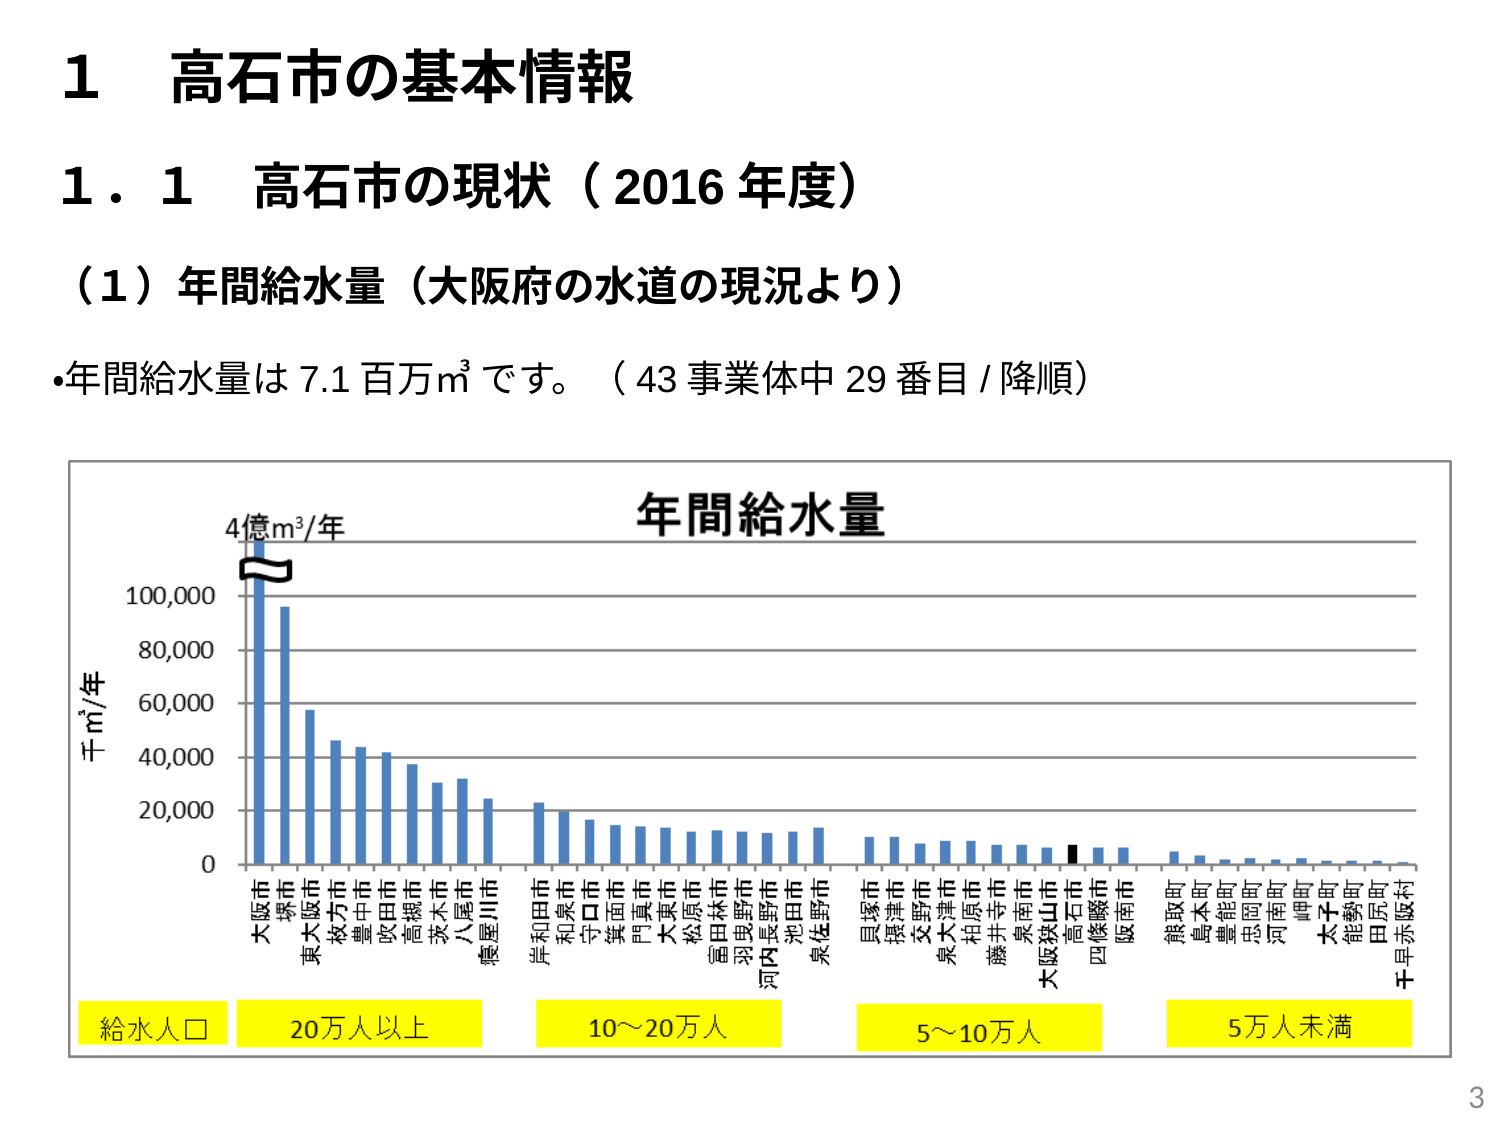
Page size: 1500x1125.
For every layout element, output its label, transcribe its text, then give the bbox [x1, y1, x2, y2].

text_box １ 高石市の基本情報 １．１ 高石市の現状（2016年度） （１）年間給水量（大阪府の水道の現況より） ・年間給水量は7.1百万㎥ です。（43事業体中29番目/降順） [16, 32, 1369, 408]
picture [68, 460, 1452, 1066]
slide_number 3 [1162, 1065, 1500, 1125]
